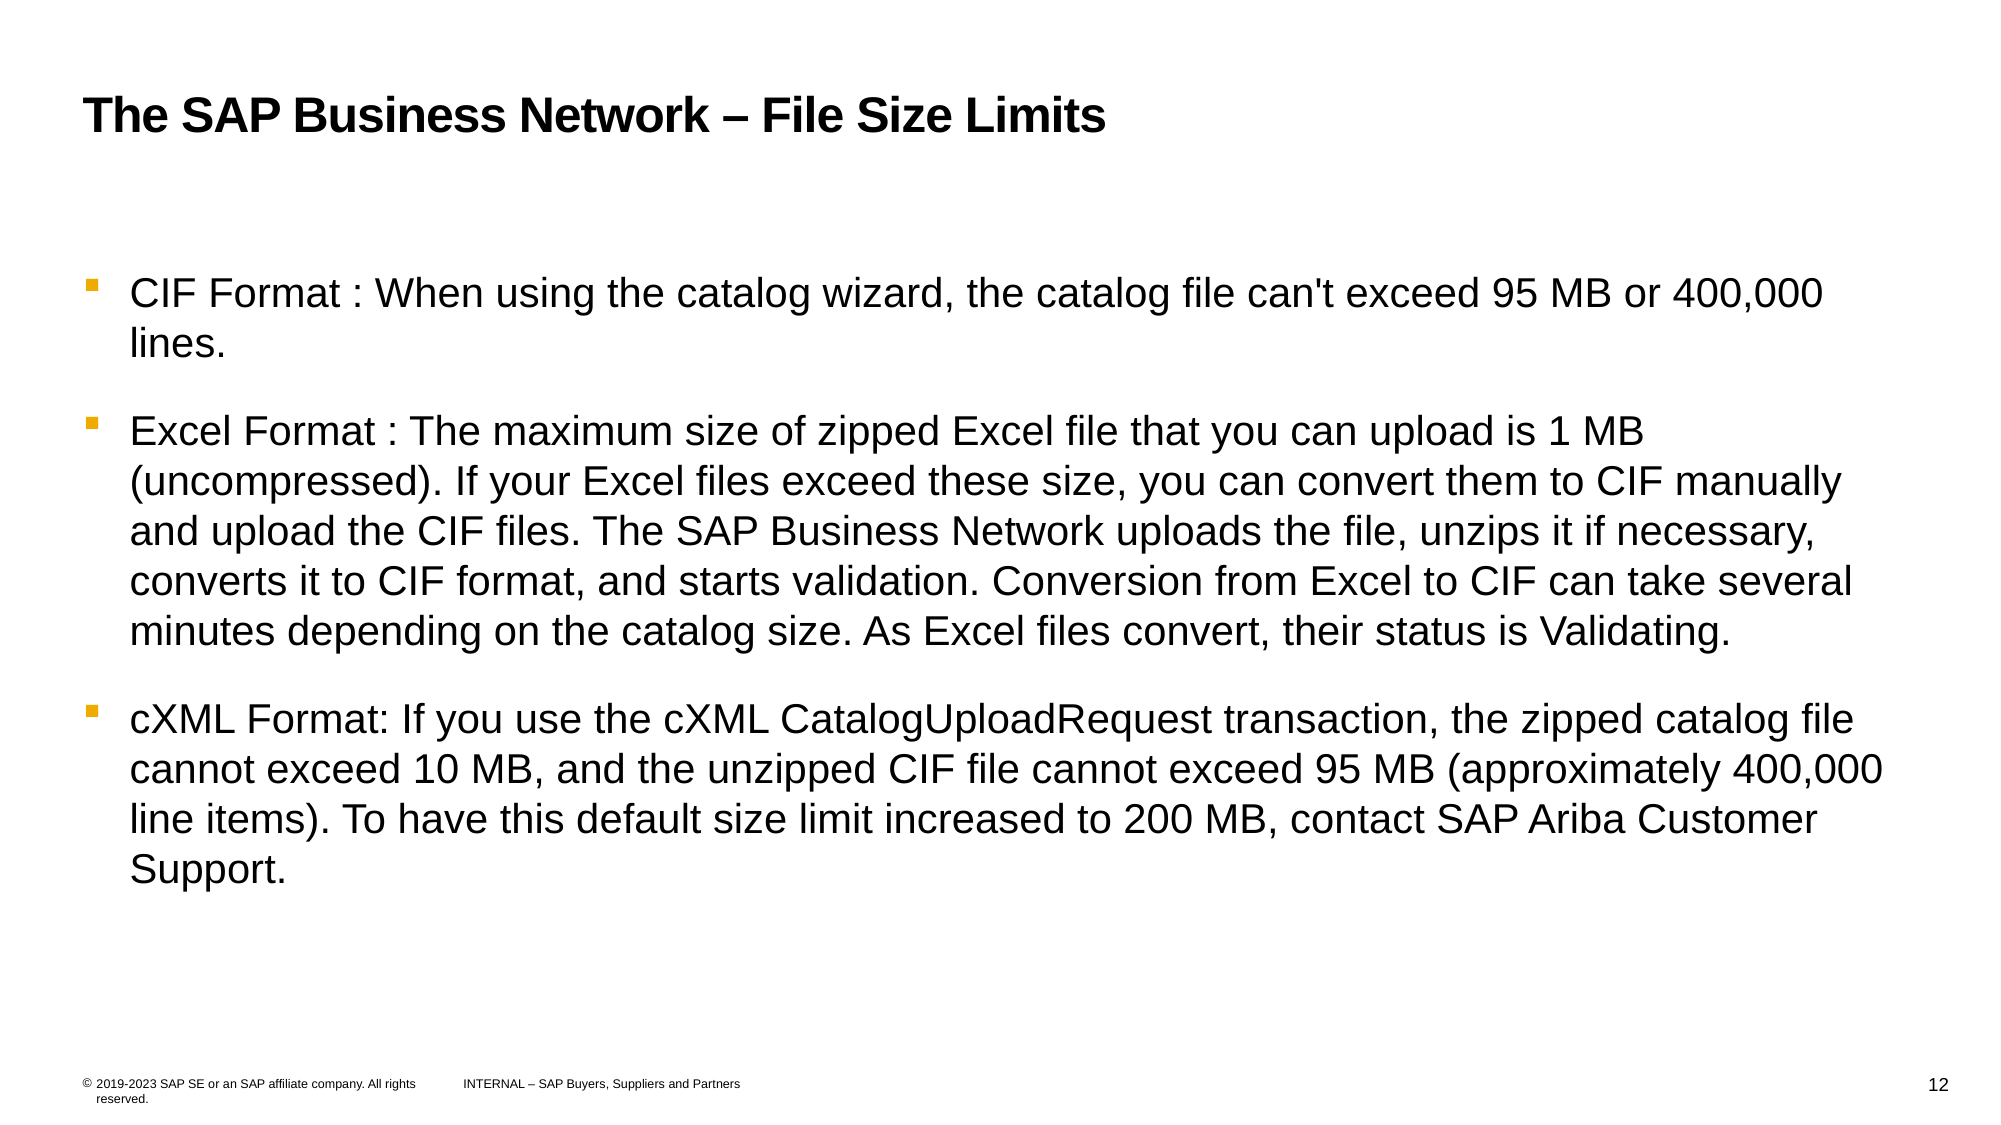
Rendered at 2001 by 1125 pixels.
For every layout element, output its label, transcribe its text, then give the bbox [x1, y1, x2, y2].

list CIF Format : When using the catalog wizard, the catalog file can't exceed 95 MB or 400,000 lines. Excel Format : The maximum size of zipped Excel file that you can upload is 1 MB (uncompressed). If your Excel files exceed these size, you can convert them to CIF manually and upload the CIF files. The SAP Business Network uploads the file, unzips it if necessary, converts it to CIF format, and starts validation. Conversion from Excel to CIF can take several minutes depending on the catalog size. As Excel files convert, their status is Validating. cXML Format: If you use the cXML CatalogUploadRequest transaction, the zipped catalog file cannot exceed 10 MB, and the unzipped CIF file cannot exceed 95 MB (approximately 400,000 line items). To have this default size limit increased to 200 MB, contact SAP Ariba Customer Support. [82, 265, 1918, 1040]
title The SAP Business Network – File Size Limits [82, 82, 1918, 144]
